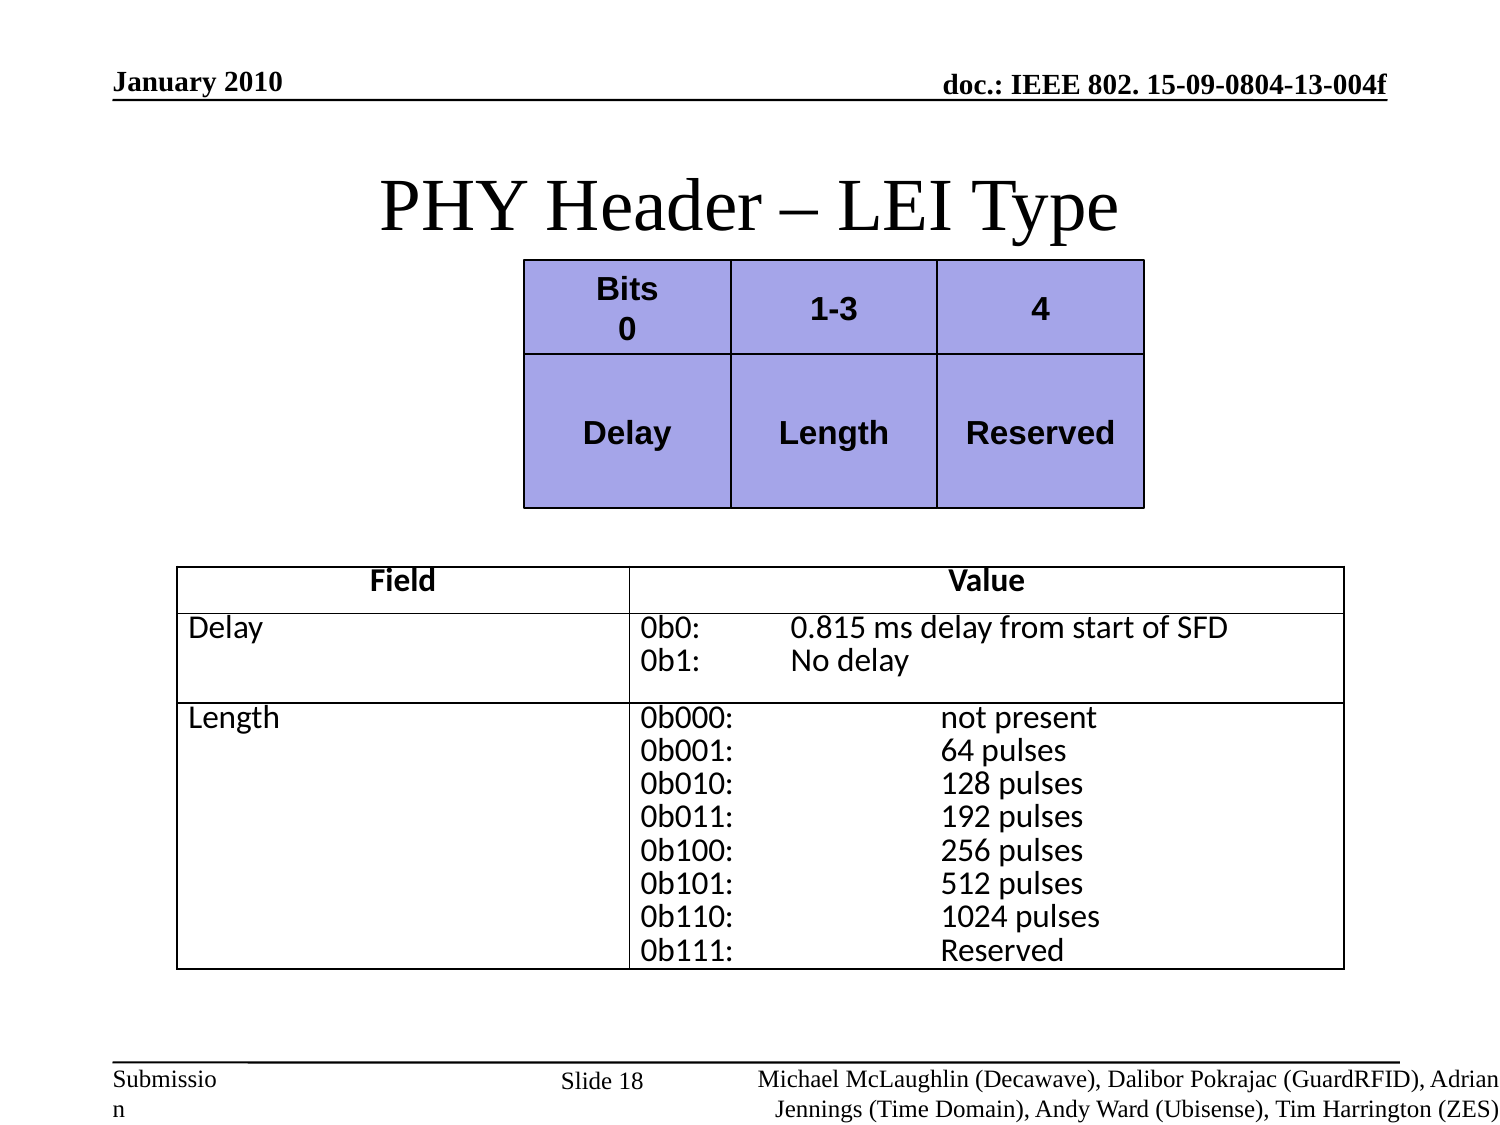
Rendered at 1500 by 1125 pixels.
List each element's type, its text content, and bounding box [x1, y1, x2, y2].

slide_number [112, 61, 376, 98]
text_box Reserved [938, 354, 1145, 509]
title PHY Header – LEI Type [112, 112, 1388, 288]
table_cell 0b0: 0.815 ms delay from start of SFD 0b1: No delay [630, 614, 1343, 702]
text_box Length [730, 354, 938, 509]
table_cell 0b000: not present 0b001: 64 pulses 0b010: 128 pulses 0b011: 192 pulses 0b100: 256 pulses 0b101: 512 pulses 0b110: 1024 pulses 0b111: Reserved [630, 704, 1343, 968]
table_cell Delay [178, 614, 629, 702]
slide_number Slide 18 [558, 1064, 646, 1095]
table_cell Length [178, 704, 629, 968]
text_box Michael McLaughlin (Decawave), Dalibor Pokrajac (GuardRFID), Adrian Jennings (Time Domain), Andy Ward (Ubisense), Tim Harrington (ZES) [717, 1062, 1500, 1123]
text_box Bits 0 [523, 259, 730, 354]
table_header Field [178, 568, 629, 613]
table_header Value [630, 568, 1343, 613]
text_box Delay [523, 354, 730, 509]
text_box 1-3 [730, 259, 938, 354]
text_box 4 [938, 259, 1145, 354]
